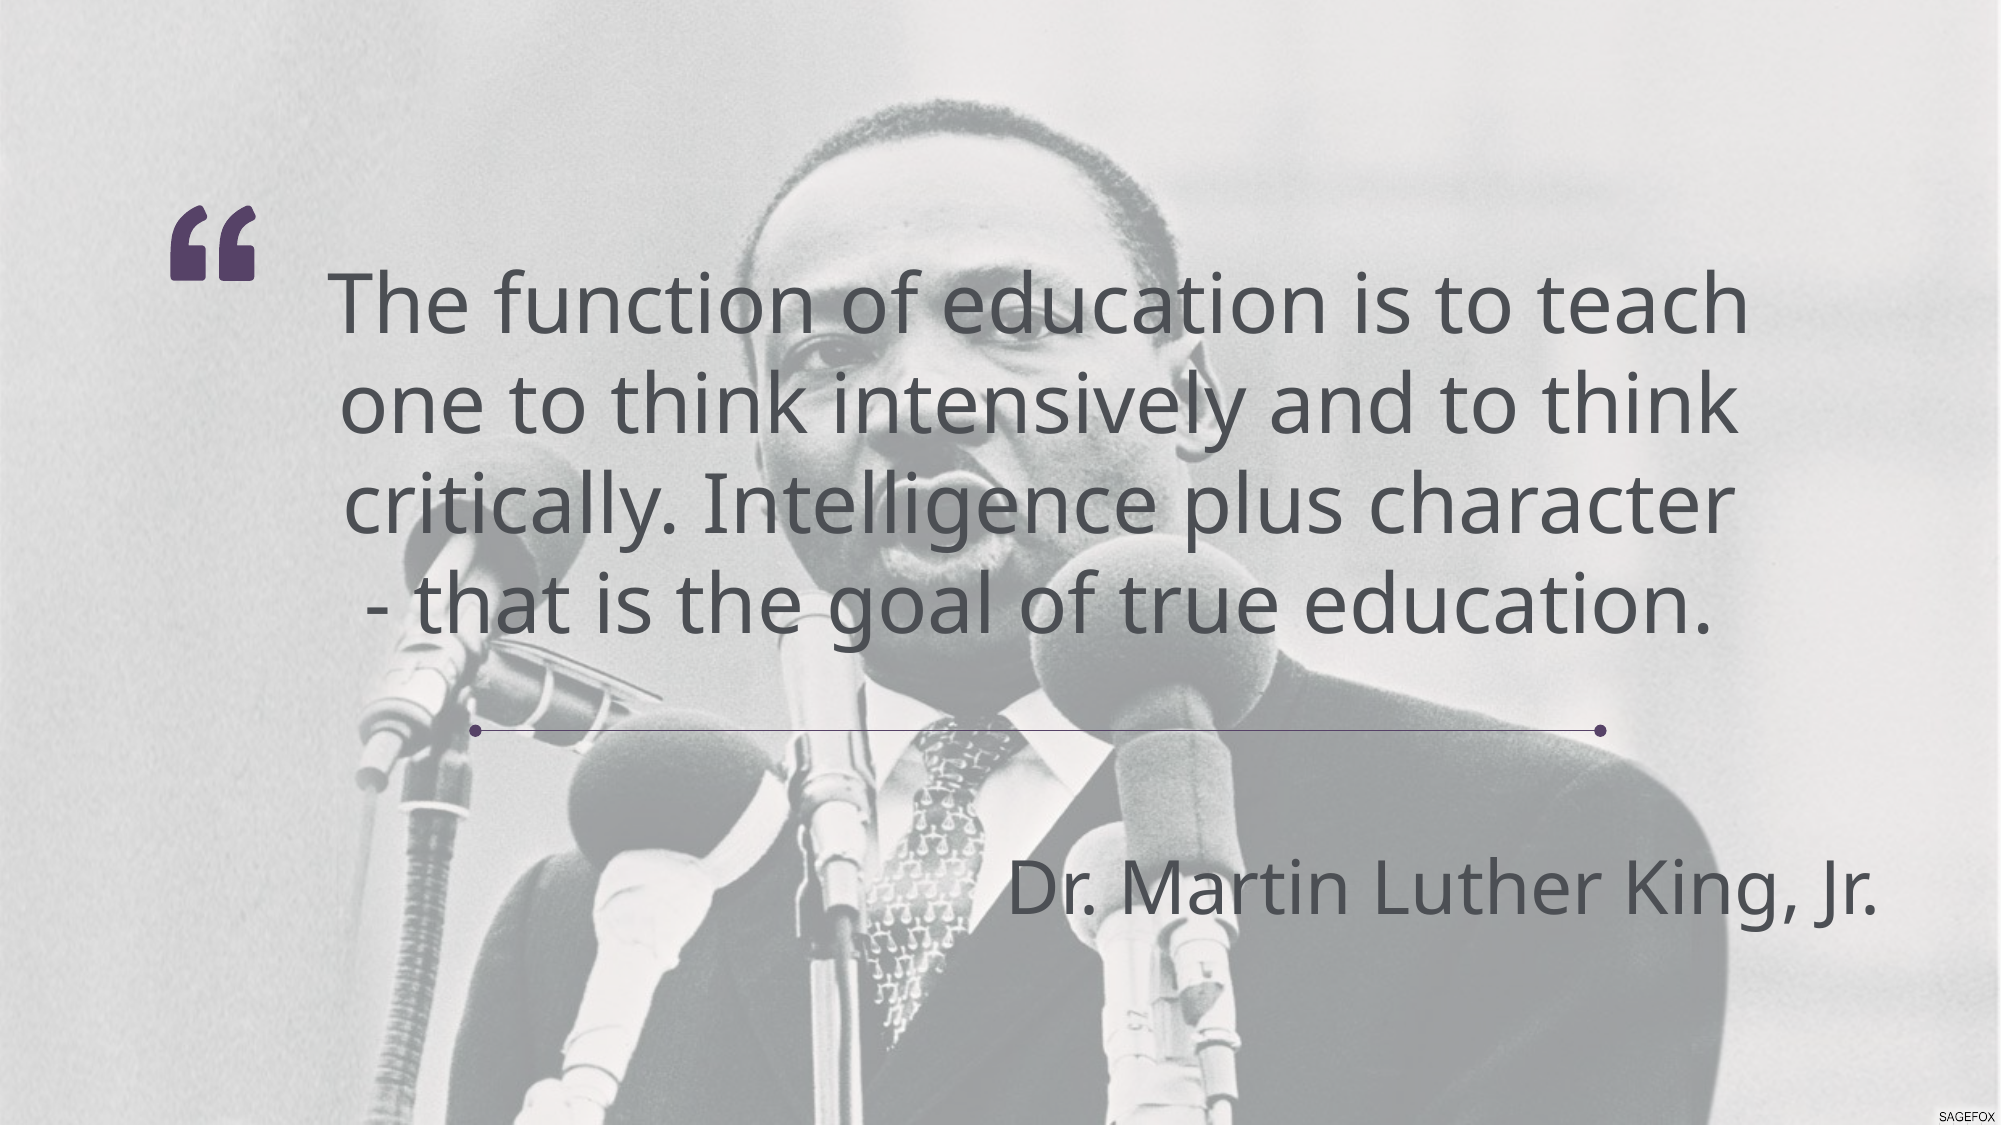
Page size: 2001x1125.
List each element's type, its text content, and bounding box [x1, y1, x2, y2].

text_box [0, 0, 2000, 1125]
text_box Dr. Martin Luther King, Jr. [989, 831, 1897, 937]
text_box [170, 205, 256, 281]
text_box The function of education is to teach one to think intensively and to think critically. Intelligence plus character - that is the goal of true education. [303, 243, 1777, 658]
picture [1936, 1111, 1997, 1125]
